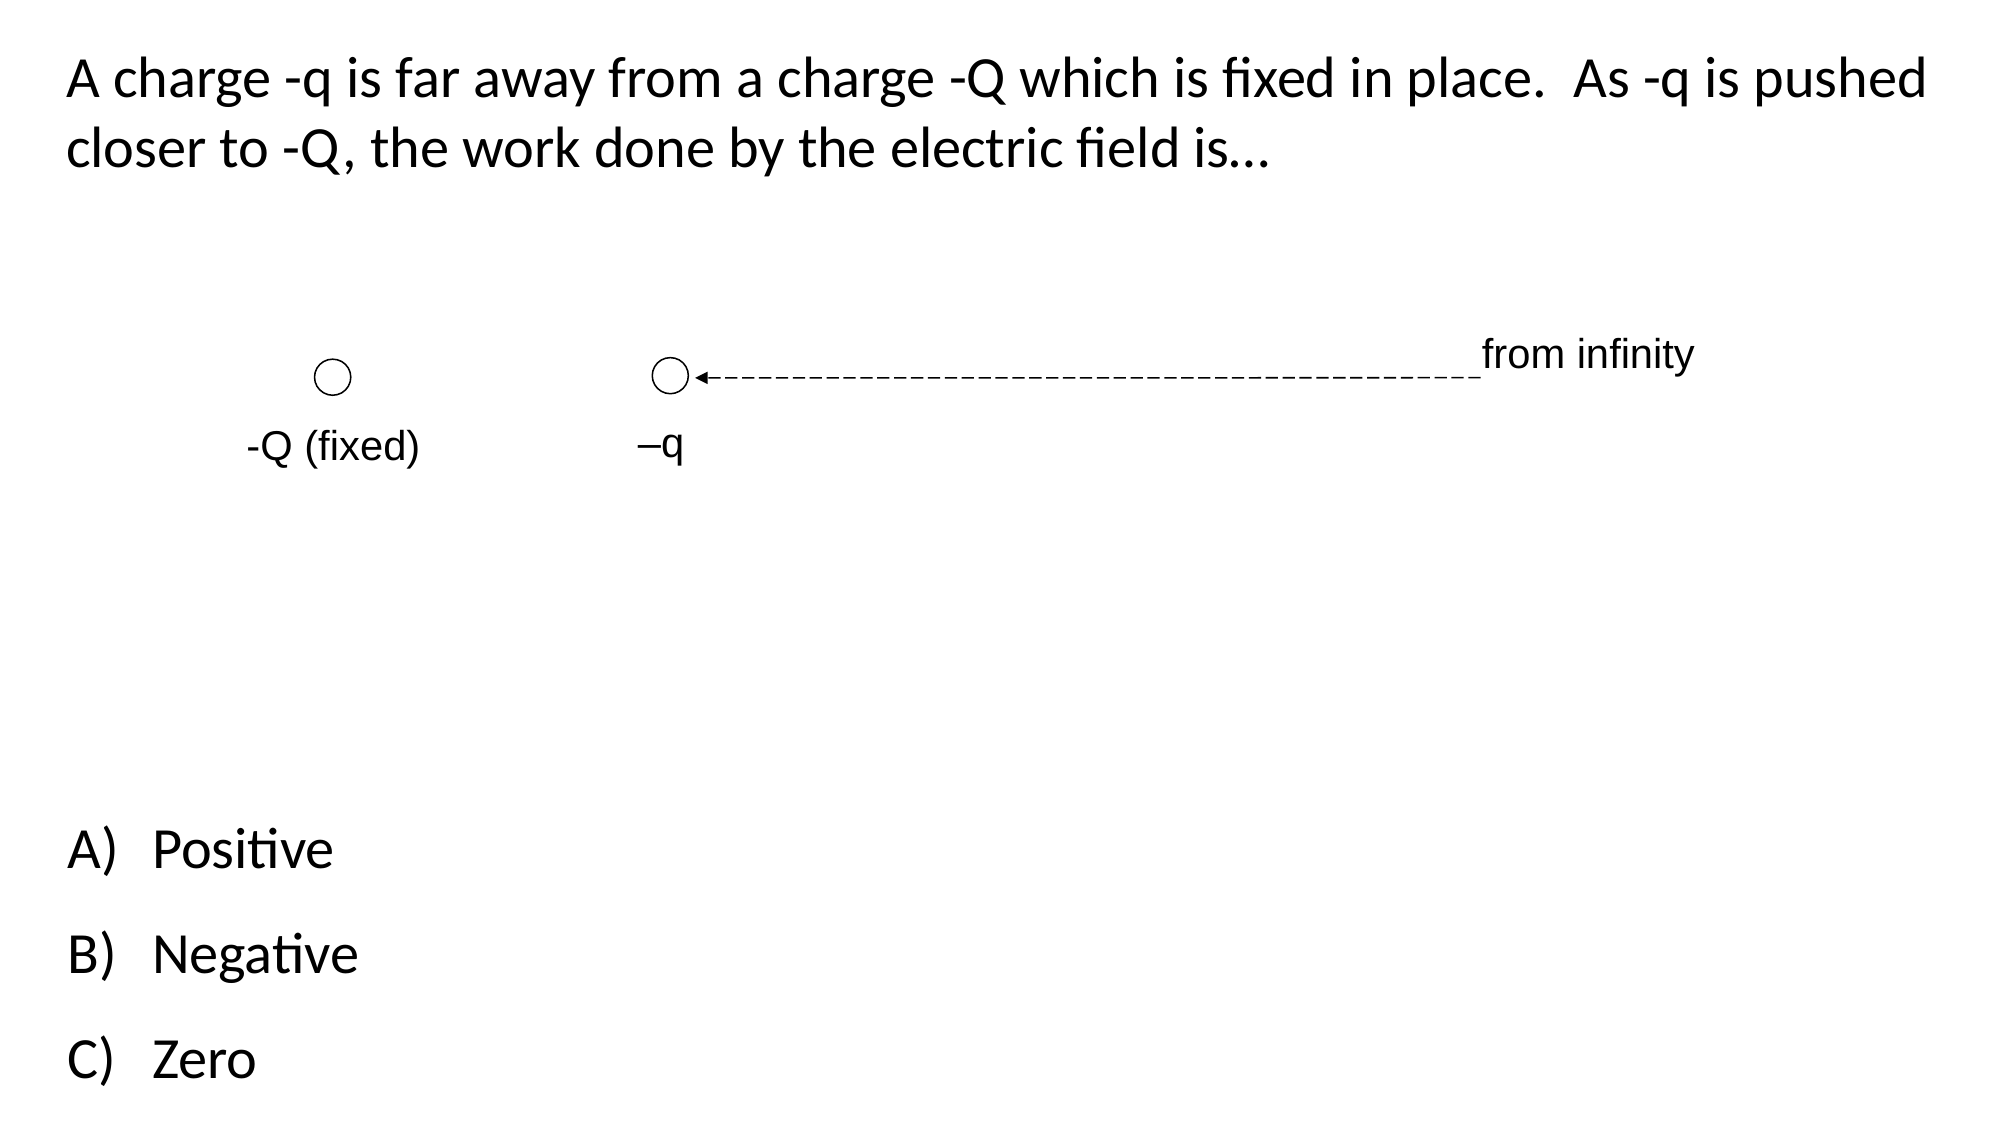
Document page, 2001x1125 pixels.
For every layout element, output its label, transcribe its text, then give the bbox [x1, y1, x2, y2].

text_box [231, 289, 1929, 538]
text_box Positive Negative Zero [53, 767, 375, 1098]
text_box A charge -q is far away from a charge -Q which is fixed in place. As -q is pushed closer to -Q, the work done by the electric field is… [51, 31, 1954, 187]
